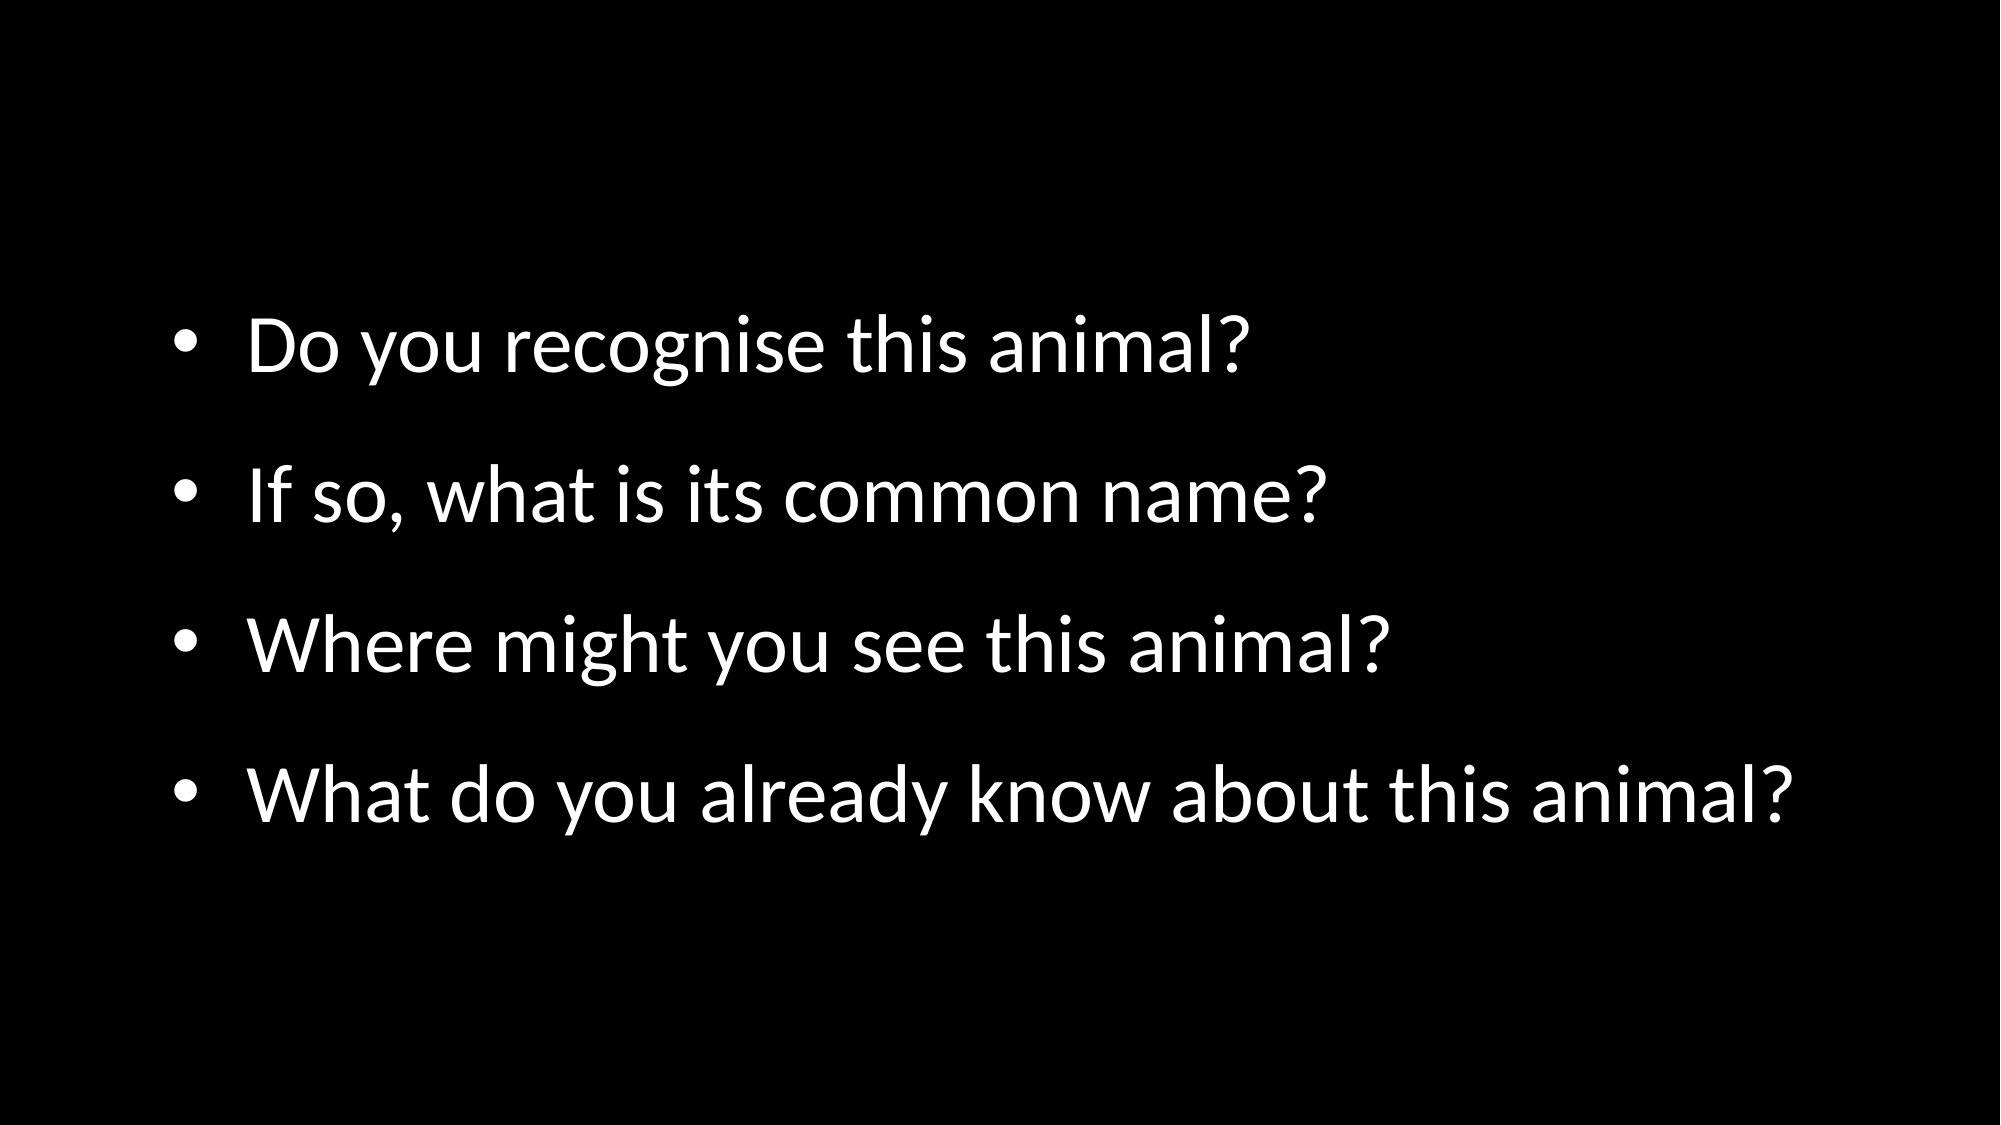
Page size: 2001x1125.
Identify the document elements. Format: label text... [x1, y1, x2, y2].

text_box Do you recognise this animal? If so, what is its common name? Where might you see this animal? What do you already know about this animal? [156, 232, 1931, 847]
